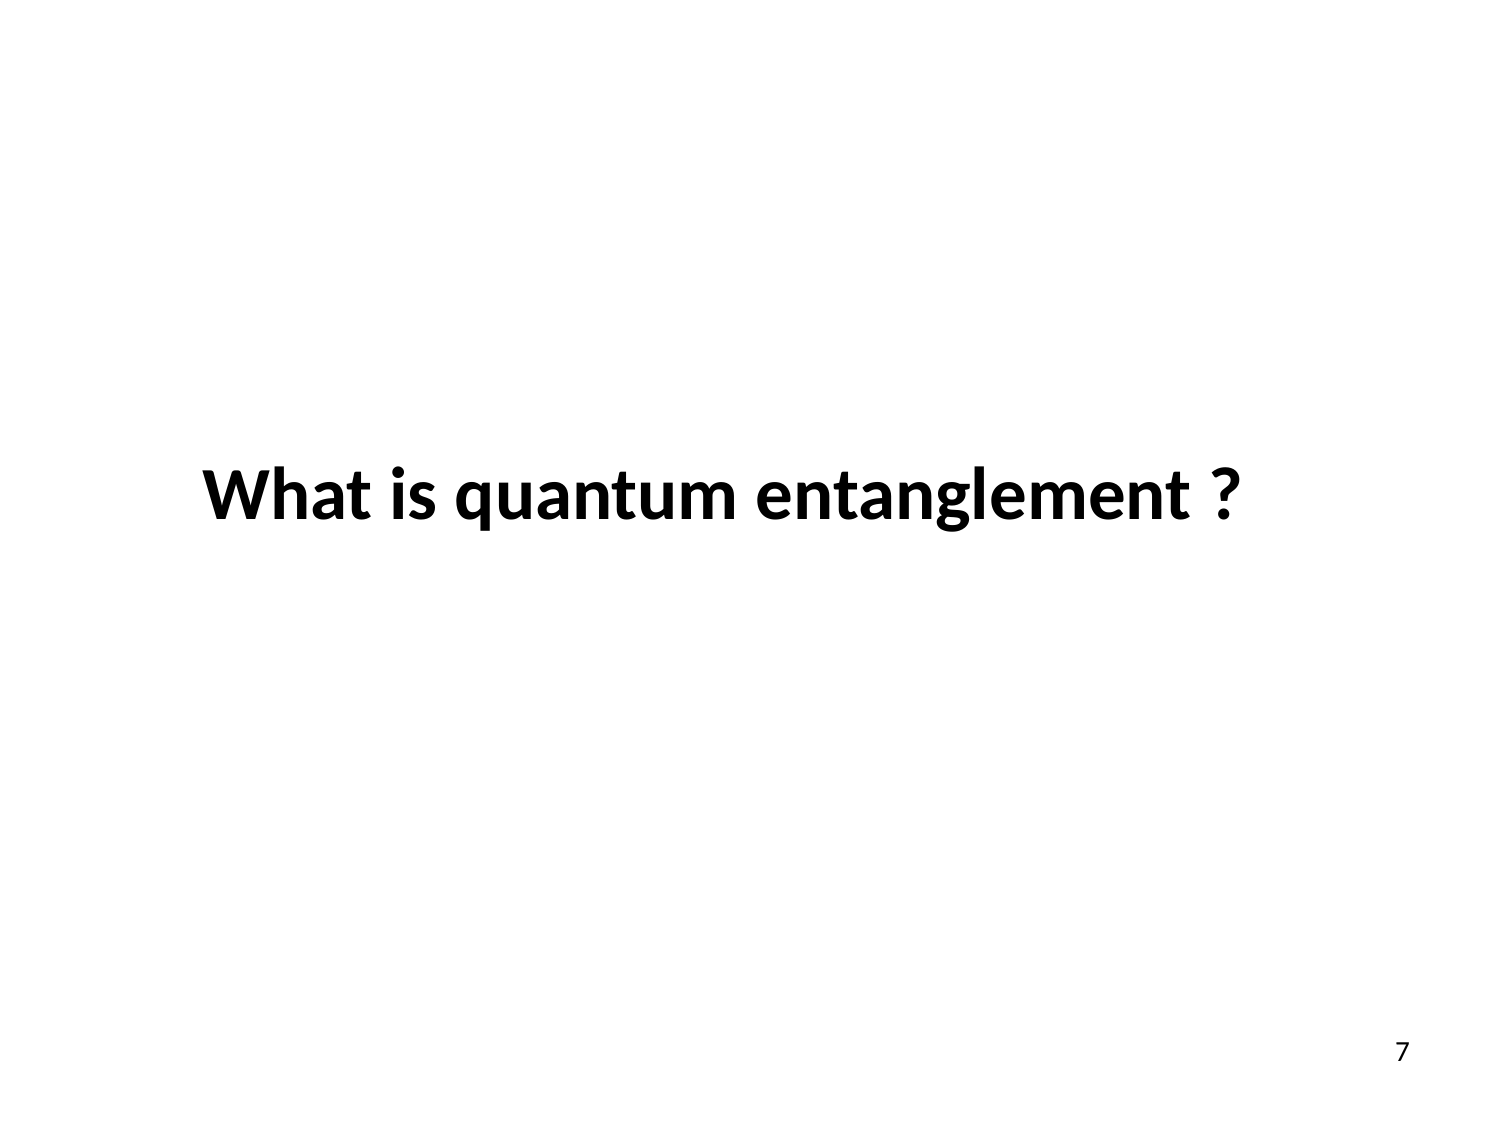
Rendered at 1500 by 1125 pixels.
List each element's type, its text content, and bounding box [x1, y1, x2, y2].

slide_number 7 [1074, 1024, 1426, 1103]
text_box What is quantum entanglement ? [187, 437, 1338, 543]
